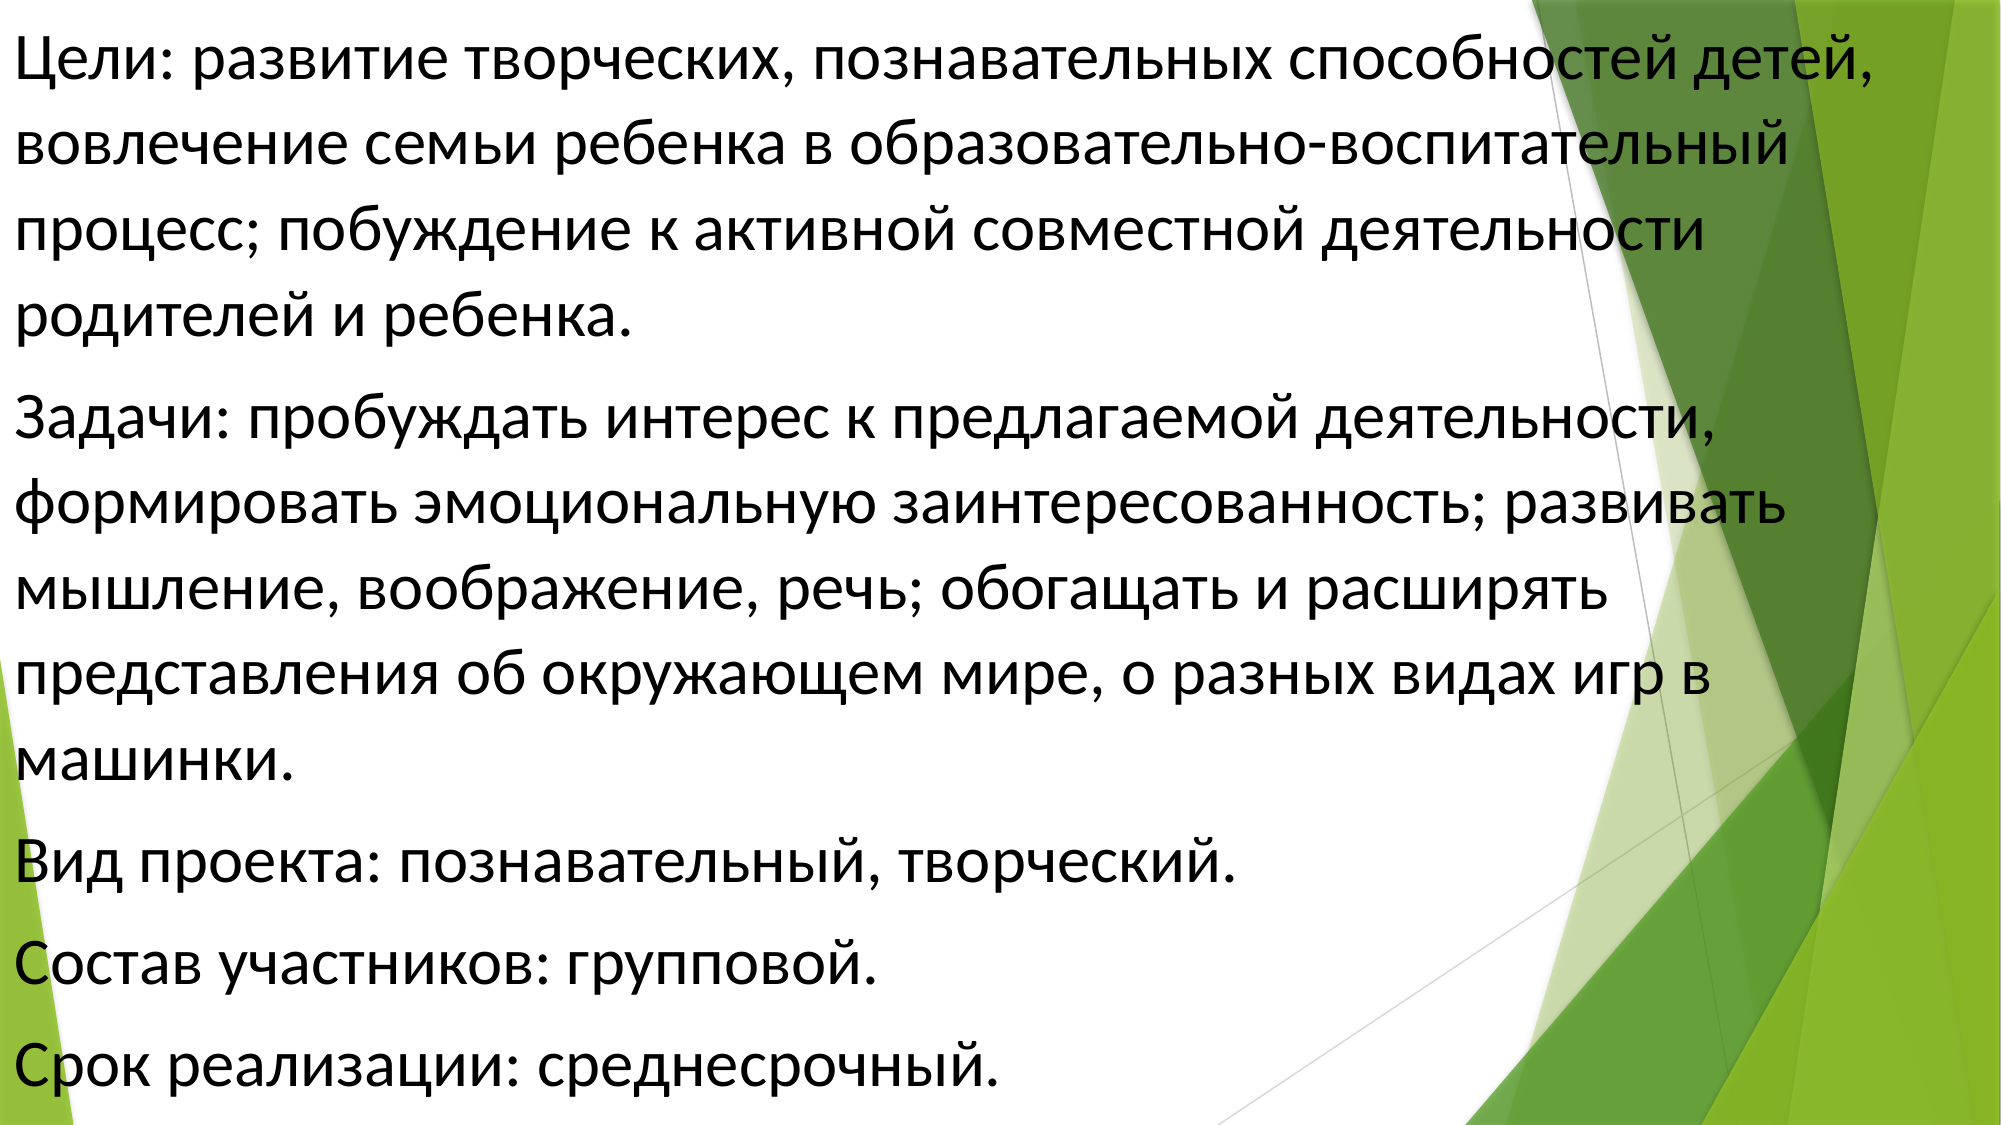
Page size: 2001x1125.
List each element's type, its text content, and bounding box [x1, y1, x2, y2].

text_box Цели: развитие творческих, познавательных способностей детей, вовлечение семьи ребенка в образовательно-воспитательный процесс; побуждение к активной совместной деятельности родителей и ребенка. Задачи: пробуждать интерес к предлагаемой деятельности, формировать эмоциональную заинтересованность; развивать мышление, воображение, речь; обогащать и расширять представления об окружающем мире, о разных видах игр в машинки. Вид проекта: познавательный, творческий. Состав участников: групповой. Срок реализации: среднесрочный. [0, 0, 2000, 1108]
